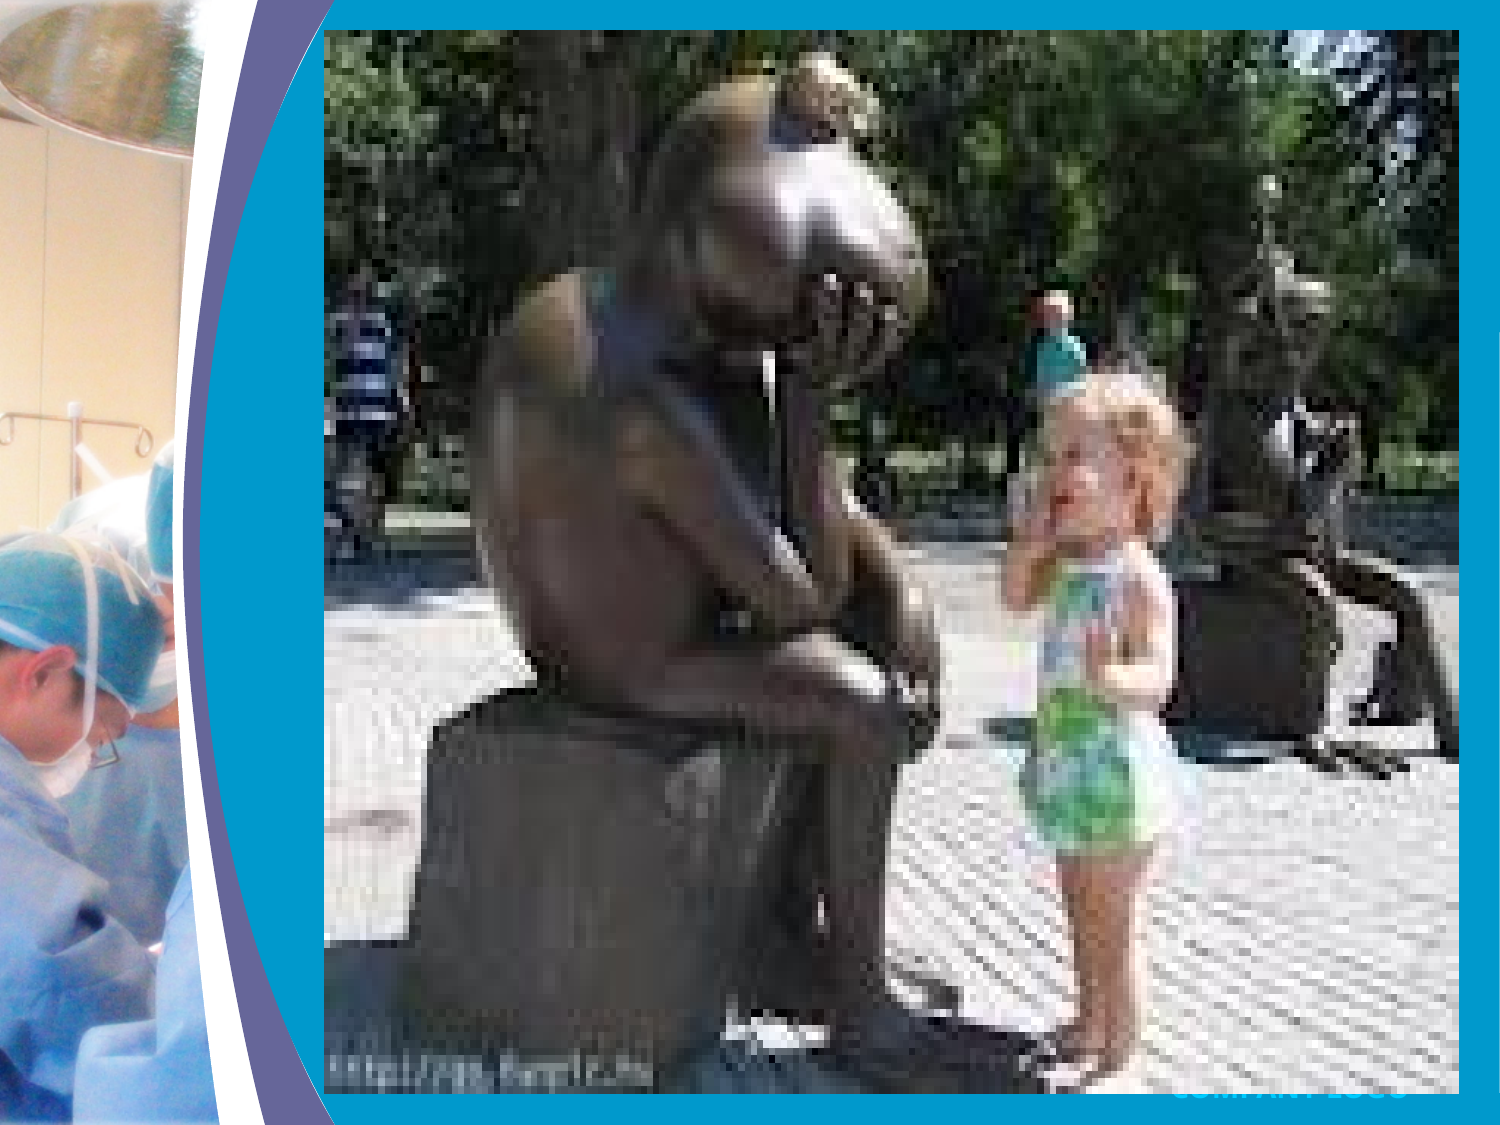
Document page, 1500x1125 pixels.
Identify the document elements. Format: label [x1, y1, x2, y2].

picture [325, 31, 1458, 1093]
picture [0, 0, 219, 1125]
